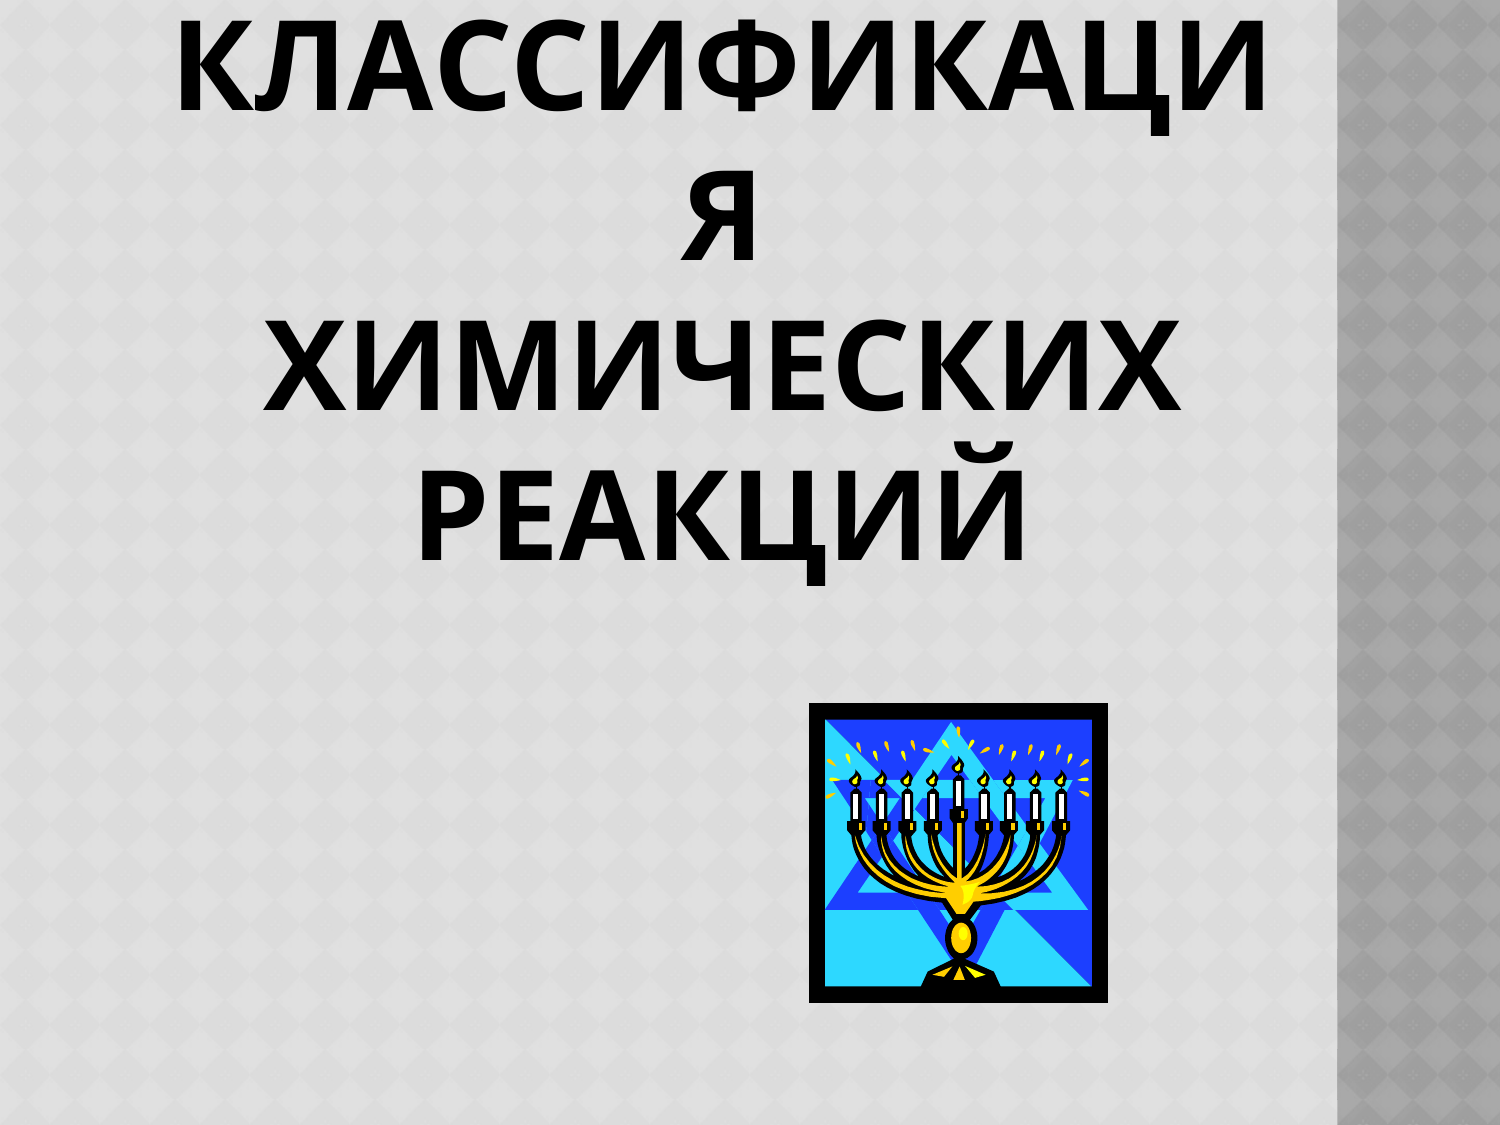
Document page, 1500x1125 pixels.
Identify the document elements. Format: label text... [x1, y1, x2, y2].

picture [808, 702, 1109, 1004]
title Классификация ХИМИЧЕСКИХ РЕАКЦИЙ [128, 70, 1317, 586]
